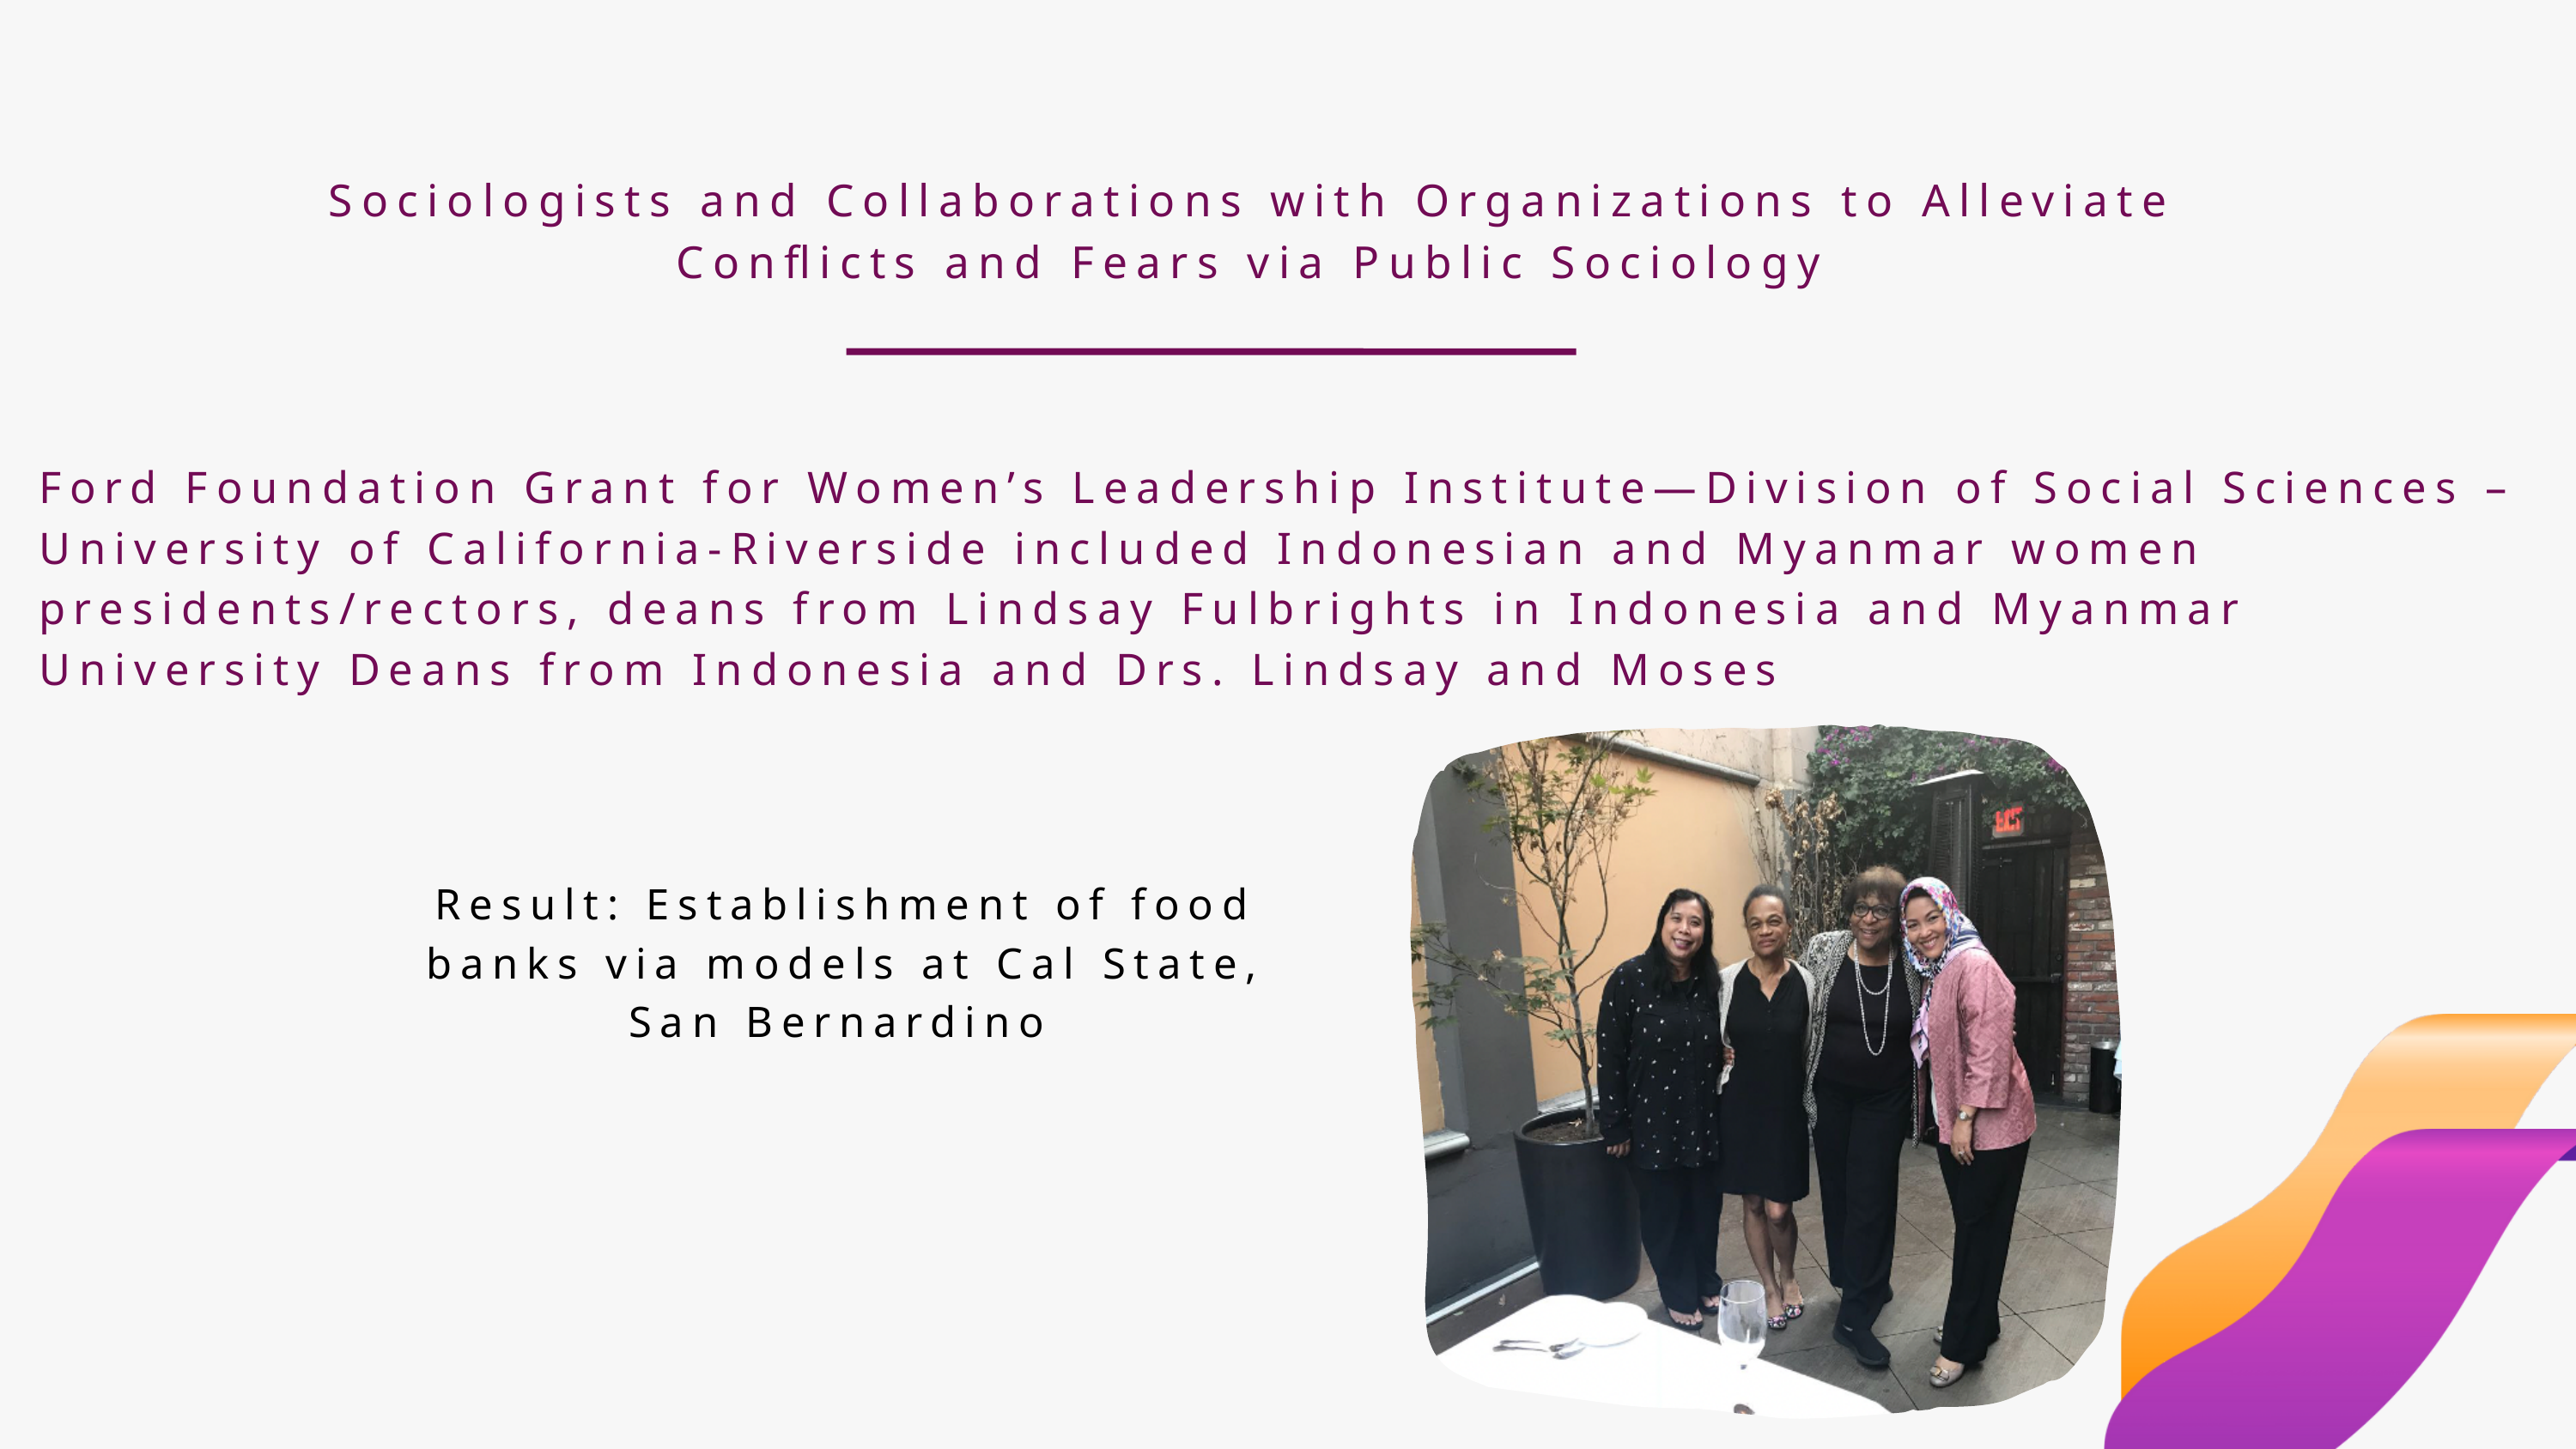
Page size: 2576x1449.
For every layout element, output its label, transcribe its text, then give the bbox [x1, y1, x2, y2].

text_box [2124, 1014, 2576, 1129]
text_box Result: Establishment of food banks via models at Cal State, San Bernardino [404, 869, 1288, 1046]
text_box Sociologists and Collaborations with Organizations to Alleviate Conflicts and Fears via Public Sociology [261, 163, 2258, 349]
text_box Ford Foundation Grant for Women’s Leadership Institute—Division of Social Sciences – University of California-Riverside included Indonesian and Myanmar women presidents/rectors, deans from Lindsay Fulbrights in Indonesia and Myanmar University Deans from Indonesia and Drs. Lindsay and Moses [39, 390, 2537, 750]
text_box [2104, 1129, 2576, 1449]
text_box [1409, 724, 2122, 1419]
